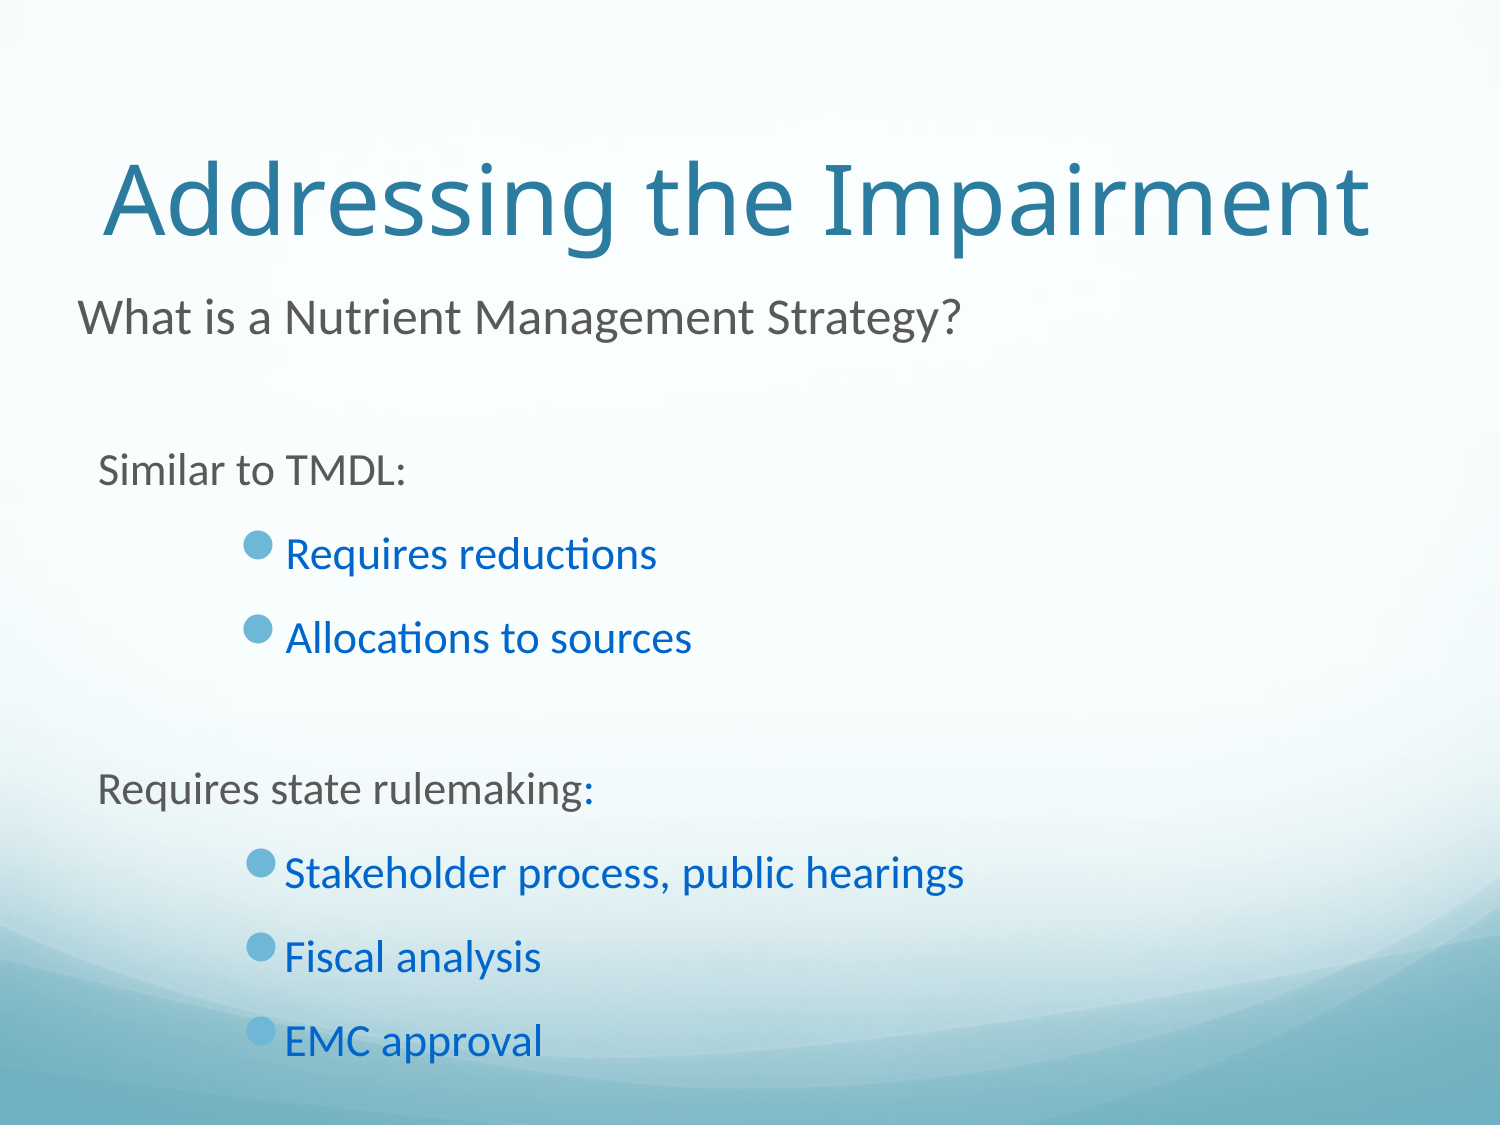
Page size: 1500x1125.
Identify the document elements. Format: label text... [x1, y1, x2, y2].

title Addressing the Impairment [62, 87, 1413, 263]
list What is a Nutrient Management Strategy? Similar to TMDL: Requires reductions Allocations to sources Requires state rulemaking: Stakeholder process, public hearings Fiscal analysis EMC approval [62, 275, 1463, 1075]
